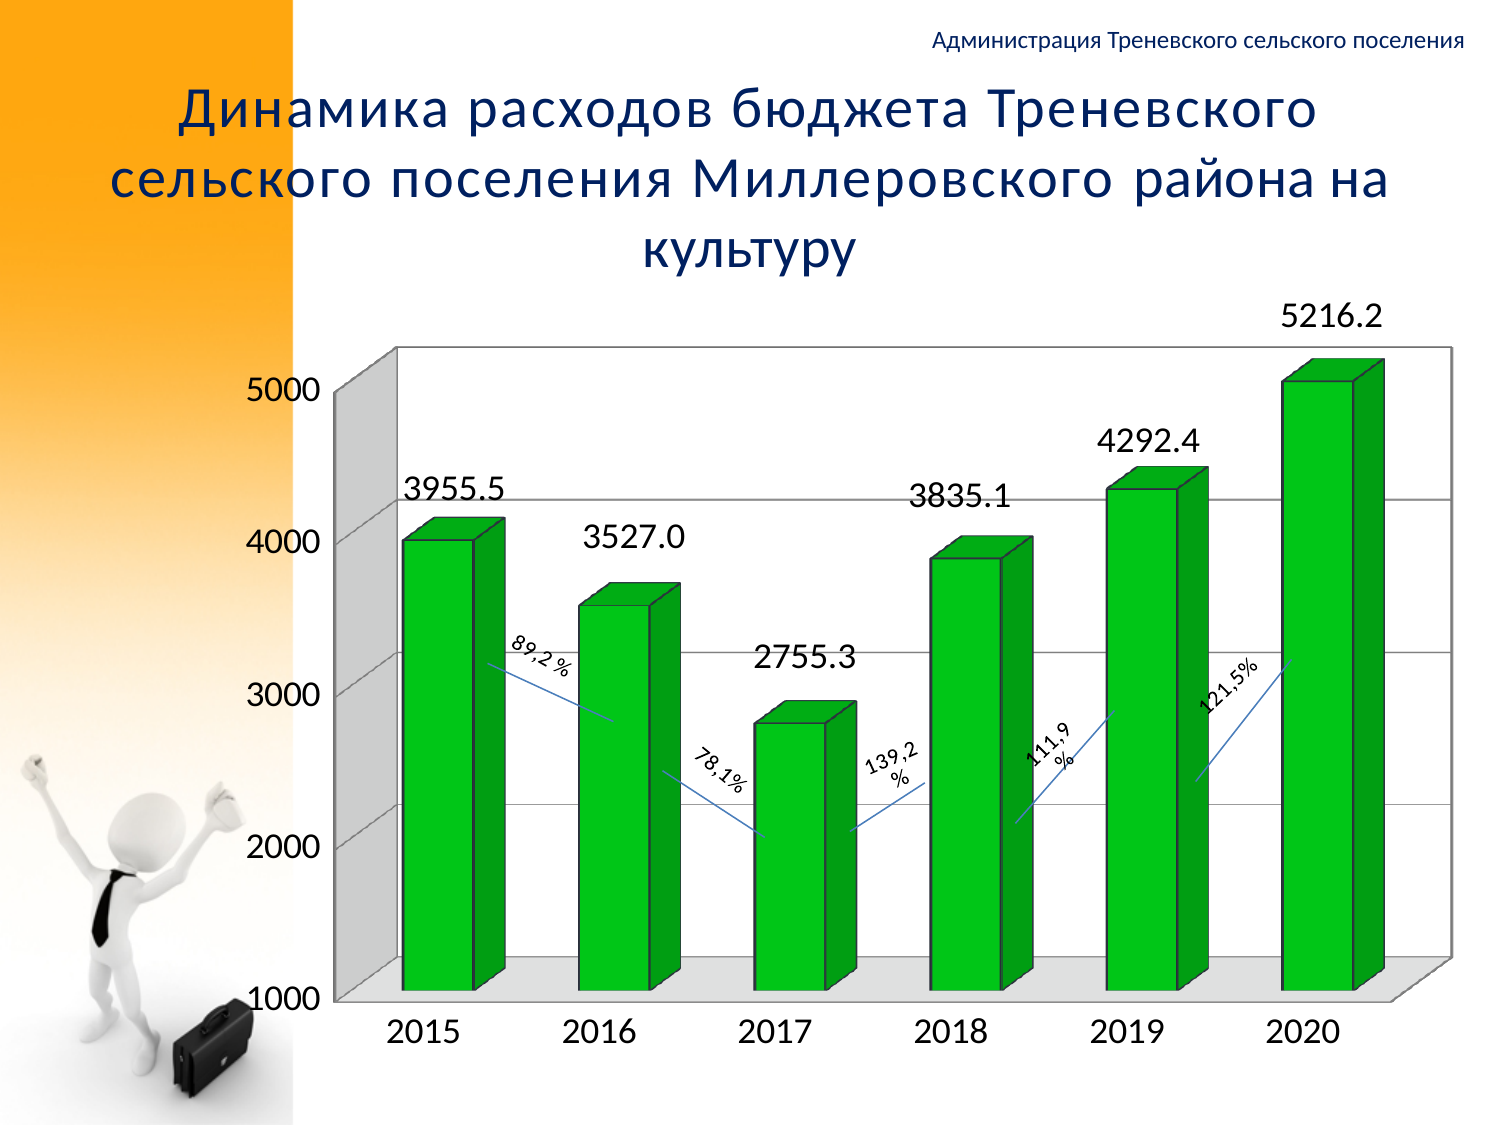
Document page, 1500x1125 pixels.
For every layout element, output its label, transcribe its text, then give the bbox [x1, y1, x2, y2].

picture [0, 0, 1500, 1125]
footer Администрация Треневского сельского поселения [530, 20, 1481, 57]
title Динамика расходов бюджета Треневского сельского поселения Миллеровского района на культуру [75, 45, 1425, 233]
chart [187, 299, 1479, 1074]
